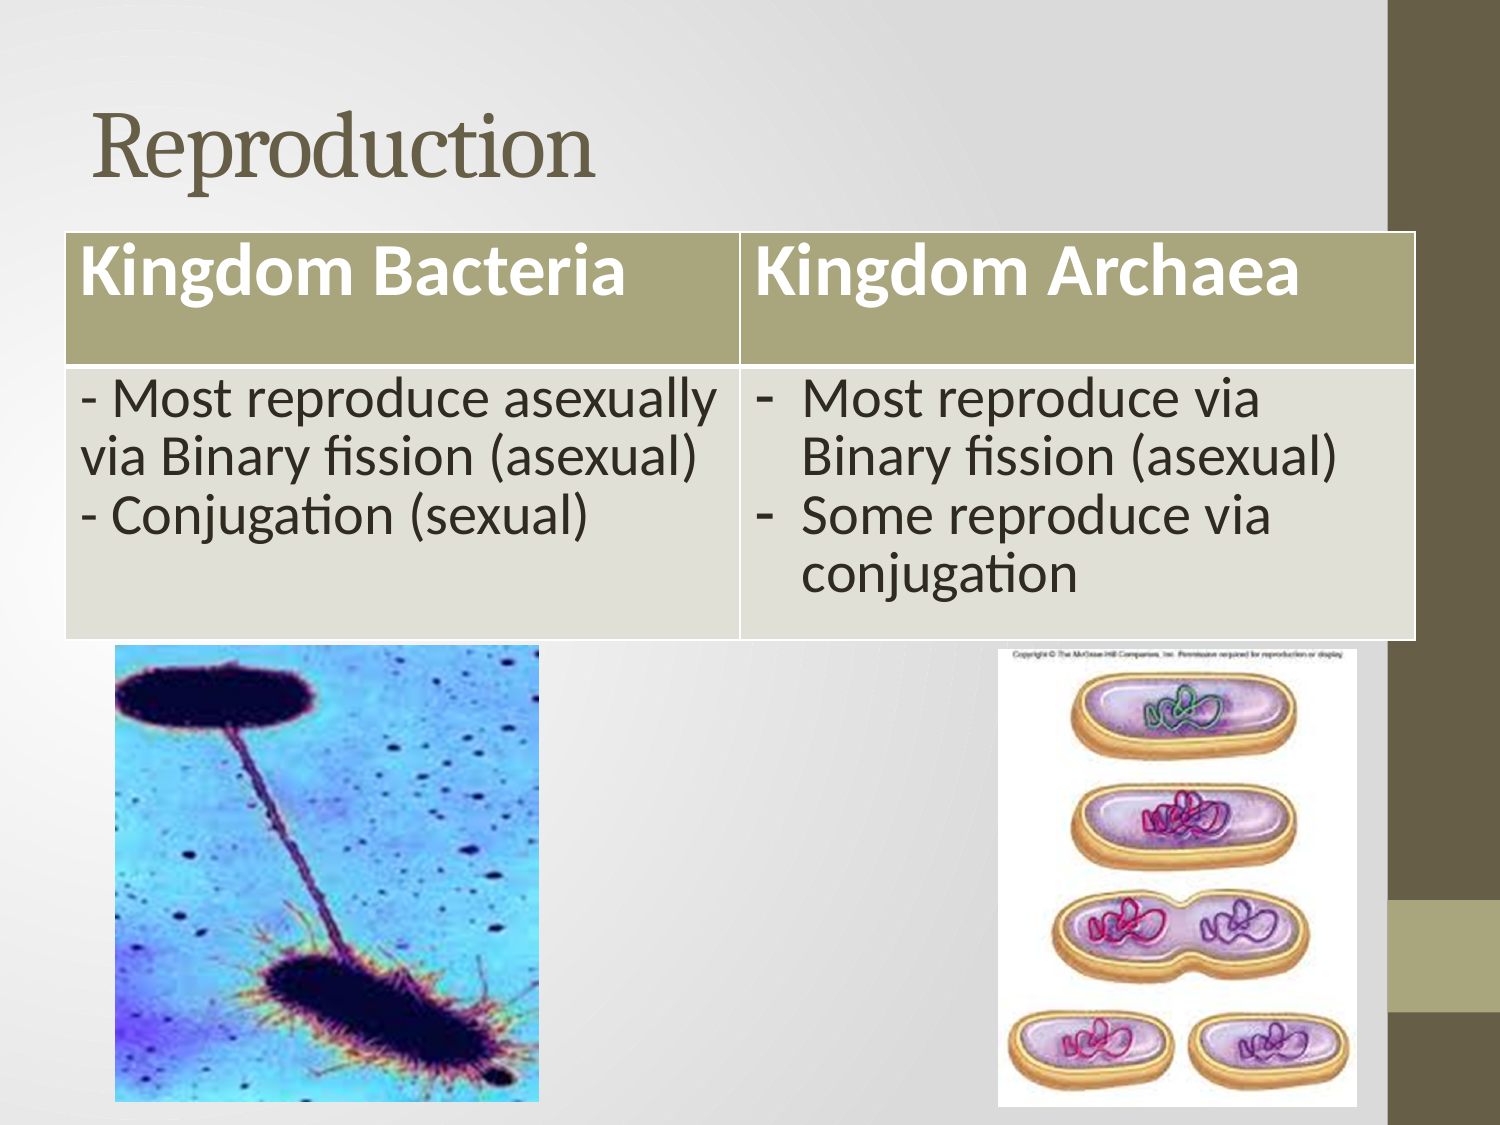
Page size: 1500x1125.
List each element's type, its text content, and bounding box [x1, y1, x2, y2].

table_header Kingdom Archaea [741, 233, 1414, 364]
table_cell - Most reproduce asexually via Binary fission (asexual) - Conjugation (sexual) [66, 369, 739, 639]
table_cell Most reproduce via Binary fission (asexual) Some reproduce via conjugation [741, 369, 1414, 639]
title Reproduction [75, 45, 1325, 231]
table_header Kingdom Bacteria [66, 233, 739, 364]
picture [115, 644, 539, 1102]
picture [997, 648, 1358, 1108]
